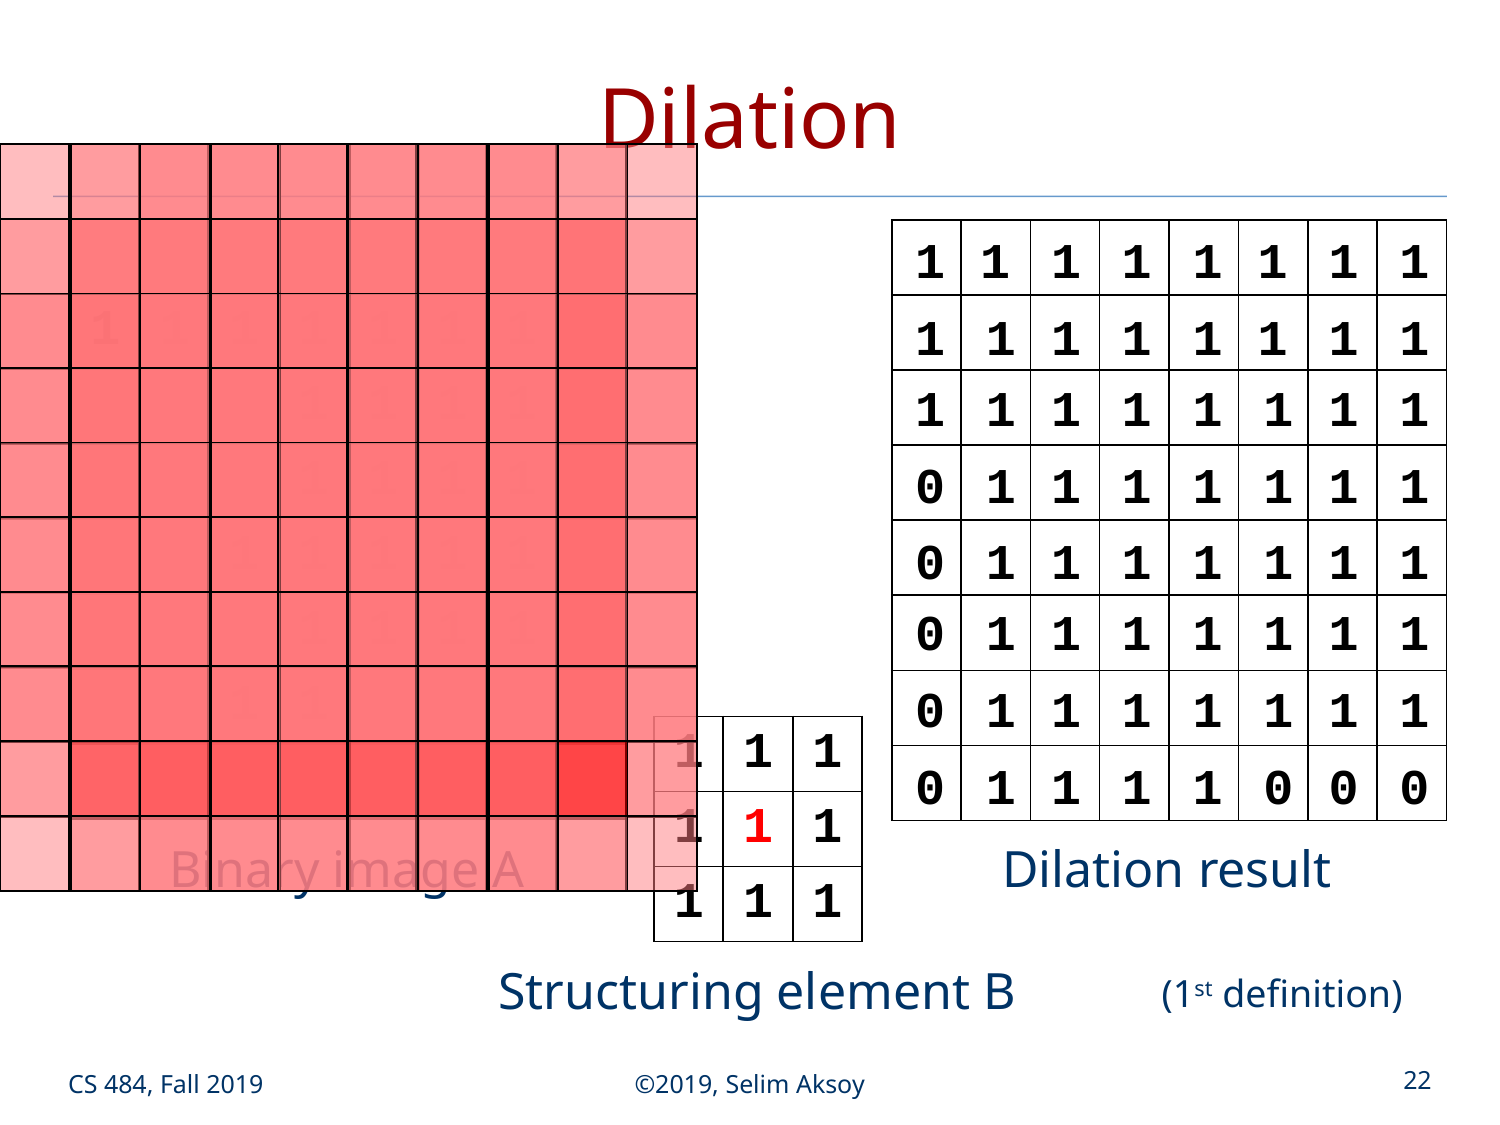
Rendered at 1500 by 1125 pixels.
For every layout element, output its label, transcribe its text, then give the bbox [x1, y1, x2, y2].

table_cell [1100, 296, 1168, 302]
table_cell 1 [724, 792, 792, 866]
text_box 1 [962, 302, 1027, 369]
table_cell [1170, 741, 1238, 745]
table_cell [490, 817, 557, 890]
table_header [628, 443, 696, 516]
table_header [141, 220, 209, 293]
table_header [419, 294, 486, 367]
table_header [628, 145, 696, 218]
table_header [490, 145, 557, 218]
text_box 1 [1169, 225, 1234, 292]
table_cell [1031, 741, 1099, 745]
table_header [1100, 221, 1168, 225]
text_box 1 [1305, 597, 1376, 664]
table_cell [1170, 440, 1238, 444]
text_box 1 [1098, 225, 1169, 292]
footer ©2019, Selim Aksoy [511, 1052, 988, 1107]
table_cell [1031, 521, 1099, 526]
text_box 0 [891, 450, 962, 516]
text_box 1 [1027, 302, 1098, 369]
table_cell [349, 742, 417, 815]
table_header [212, 593, 277, 665]
text_box 1 [1240, 373, 1305, 440]
table_cell 1 [724, 867, 792, 941]
table_header [349, 593, 417, 665]
table_header [490, 294, 557, 367]
table_cell [893, 446, 960, 450]
table_header [490, 593, 557, 665]
table_cell [893, 746, 960, 751]
table_header [212, 220, 277, 293]
text_box 1 [962, 674, 1027, 741]
table_header [1, 145, 68, 218]
slide_number CS 484, Fall 2019 [52, 1052, 366, 1107]
table_cell [141, 742, 209, 815]
table_cell [72, 817, 139, 890]
text_box 1 [1027, 225, 1098, 292]
text_box 1 [1098, 751, 1169, 818]
table_cell [349, 817, 417, 890]
text_box 0 [891, 597, 962, 664]
table_header [141, 443, 209, 516]
text_box 0 [1376, 751, 1453, 818]
text_box 1 [962, 450, 1027, 516]
text_box 1 [891, 373, 962, 440]
table_header [279, 593, 346, 665]
text_box 1 [1376, 674, 1453, 741]
table_cell [1378, 741, 1446, 745]
table_cell [212, 817, 277, 890]
table_header [72, 369, 139, 442]
text_box (1st definition) [1146, 962, 1418, 1023]
table_header [141, 667, 209, 740]
table_cell [1239, 746, 1307, 751]
table_header [419, 593, 486, 665]
table_header [141, 518, 209, 591]
table_cell [72, 742, 139, 815]
table_header [279, 369, 346, 442]
table_header [1, 369, 68, 442]
table_cell [1031, 296, 1099, 302]
text_box 1 [1234, 302, 1305, 369]
table_header 1 [794, 717, 861, 791]
table_header [1378, 221, 1446, 225]
table_header [349, 294, 417, 367]
table_header [419, 443, 486, 516]
table_header [490, 443, 557, 516]
text_box 1 [1027, 450, 1098, 516]
table_header [490, 667, 557, 740]
table_header [1309, 221, 1376, 225]
table_cell [1239, 664, 1307, 670]
table_header [1, 294, 68, 367]
table_cell [1309, 664, 1376, 670]
table_cell [1239, 440, 1307, 444]
slide_number 22 [1134, 1052, 1448, 1107]
table_cell [962, 741, 1030, 745]
text_box 1 [1376, 597, 1453, 664]
text_box 1 [1027, 373, 1098, 440]
table_cell 1 [794, 867, 861, 941]
table_cell [1378, 296, 1446, 302]
table_cell [1031, 440, 1099, 444]
table_header [419, 145, 486, 218]
table_cell [1170, 296, 1238, 302]
table_cell [1170, 521, 1238, 526]
table_header [279, 220, 346, 293]
table_cell [212, 742, 277, 815]
table_header [212, 294, 277, 367]
table_cell [962, 664, 1030, 670]
table_cell [1100, 664, 1168, 670]
text_box 1 [1240, 450, 1305, 516]
text_box 0 [891, 674, 962, 741]
table_cell [1, 817, 68, 890]
table_header 1 [724, 717, 792, 791]
table_header [212, 145, 277, 218]
table_cell 1 [655, 867, 722, 941]
text_box Structuring element B [483, 952, 1031, 1027]
table_header [419, 369, 486, 442]
table_header [419, 518, 486, 591]
text_box 1 [1169, 526, 1240, 593]
text_box 1 [1027, 751, 1098, 818]
table_header [279, 518, 346, 591]
title Dilation [53, 31, 1447, 173]
text_box 1 [1027, 597, 1098, 664]
table_header [212, 667, 277, 740]
table_cell [962, 296, 1030, 302]
text_box 1 [1305, 450, 1376, 516]
table_header [72, 518, 139, 591]
text_box 1 [1169, 751, 1240, 818]
table_cell [419, 742, 486, 815]
table_cell [1378, 446, 1446, 450]
text_box 1 [1376, 373, 1453, 440]
table_cell [1309, 746, 1376, 751]
table_header [419, 220, 486, 293]
text_box 1 [1376, 450, 1453, 516]
table_cell [1031, 746, 1099, 751]
table_header [72, 443, 139, 516]
table_cell [1309, 440, 1376, 444]
text_box 1 [1027, 674, 1098, 741]
text_box 1 [1098, 597, 1169, 664]
table_cell [1100, 440, 1168, 444]
text_box 1 [1376, 526, 1453, 593]
table_cell [559, 817, 627, 890]
text_box 1 [1098, 674, 1169, 741]
text_box 1 [891, 302, 962, 369]
table_cell [893, 296, 960, 302]
table_header [559, 443, 627, 516]
table_header [141, 369, 209, 442]
text_box Dilation result [987, 829, 1347, 905]
table_header [1, 220, 68, 293]
table_cell [628, 742, 696, 815]
table_header [212, 518, 277, 591]
table_header [349, 443, 417, 516]
table_cell 1 [698, 792, 722, 866]
table_cell [1378, 440, 1446, 444]
table_cell [419, 817, 486, 890]
table_cell 1 [794, 792, 861, 866]
text_box 1 [891, 225, 956, 292]
table_cell [1170, 664, 1238, 670]
table_header [893, 221, 960, 225]
table_header [1170, 221, 1238, 225]
table_header [349, 369, 417, 442]
text_box 1 [1240, 674, 1305, 741]
table_header [419, 667, 486, 740]
table_header [628, 593, 696, 665]
table_cell [1378, 746, 1446, 751]
table_header [349, 667, 417, 740]
table_cell [962, 521, 1030, 526]
table_cell [1170, 446, 1238, 450]
text_box 1 [1169, 373, 1240, 440]
table_header [349, 518, 417, 591]
table_header [1239, 221, 1307, 225]
table_cell [279, 817, 346, 890]
text_box 0 [1240, 751, 1305, 818]
table_header [72, 667, 139, 740]
table_cell [1100, 746, 1168, 751]
table_cell [1239, 296, 1307, 302]
table_cell [893, 440, 960, 444]
text_box 1 [1240, 597, 1305, 664]
text_box 1 [1305, 225, 1376, 292]
table_header [1031, 221, 1099, 225]
table_header [1, 667, 68, 740]
text_box 1 [1305, 526, 1376, 593]
text_box 1 [1169, 450, 1240, 516]
table_header [628, 667, 696, 740]
table_header [72, 145, 139, 218]
table_cell [962, 440, 1030, 444]
text_box 1 [1240, 526, 1305, 593]
table_cell [1309, 296, 1376, 302]
table_header [490, 369, 557, 442]
text_box 1 [1376, 225, 1453, 292]
table_header [490, 220, 557, 293]
text_box 1 [1305, 302, 1376, 369]
table_cell [490, 742, 557, 815]
table_header 1 [698, 717, 722, 791]
table_cell [962, 446, 1030, 450]
text_box 1 [1376, 302, 1453, 369]
text_box 1 [1098, 526, 1169, 593]
table_header [628, 294, 696, 367]
text_box 0 [1305, 751, 1376, 818]
table_cell [141, 817, 209, 890]
table_cell [1239, 446, 1307, 450]
table_header [212, 443, 277, 516]
table_cell [628, 817, 696, 890]
table_header [1, 443, 68, 516]
text_box 1 [962, 526, 1027, 593]
text_box 1 [1305, 674, 1376, 741]
table_cell [1378, 521, 1446, 526]
text_box 0 [891, 751, 962, 818]
text_box 1 [1234, 225, 1305, 292]
table_header [559, 518, 627, 591]
table_cell [1309, 446, 1376, 450]
table_header [279, 667, 346, 740]
table_header [559, 667, 627, 740]
table_cell [1239, 741, 1307, 745]
table_header [141, 294, 209, 367]
table_cell [893, 664, 960, 670]
table_cell [1378, 664, 1446, 670]
table_header [72, 294, 139, 367]
text_box 1 [1169, 597, 1240, 664]
table_cell [1, 742, 68, 815]
table_header [559, 593, 627, 665]
table_cell [1031, 446, 1099, 450]
table_header [72, 593, 139, 665]
table_header [962, 221, 1030, 225]
text_box 1 [956, 225, 1027, 292]
text_box 1 [962, 597, 1027, 664]
table_header [490, 518, 557, 591]
table_cell [1309, 521, 1376, 526]
table_cell [1031, 664, 1099, 670]
table_header [212, 369, 277, 442]
text_box 1 [1098, 302, 1169, 369]
table_header [279, 443, 346, 516]
table_cell [559, 742, 627, 815]
table_cell [1100, 446, 1168, 450]
text_box 0 [891, 526, 962, 593]
table_header [1, 593, 68, 665]
text_box Binary image A [154, 892, 540, 905]
table_header [628, 220, 696, 293]
table_cell [893, 521, 960, 526]
table_header [1, 518, 68, 591]
table_header [141, 145, 209, 218]
table_header [559, 220, 627, 293]
table_cell [1309, 741, 1376, 745]
table_cell [1239, 521, 1307, 526]
table_cell [1100, 741, 1168, 745]
text_box 1 [1305, 373, 1376, 440]
text_box 1 [1169, 302, 1234, 369]
table_header [349, 220, 417, 293]
table_header [628, 518, 696, 591]
table_header [559, 294, 627, 367]
text_box 1 [1098, 373, 1169, 440]
table_header [141, 593, 209, 665]
table_cell [1100, 521, 1168, 526]
text_box 1 [962, 373, 1027, 440]
table_header [72, 220, 139, 293]
text_box 1 [962, 751, 1027, 818]
table_header [279, 294, 346, 367]
table_cell [893, 741, 960, 745]
table_cell [1170, 746, 1238, 751]
table_cell [279, 742, 346, 815]
table_header [349, 145, 417, 218]
text_box 1 [1169, 674, 1240, 741]
table_cell [962, 746, 1030, 751]
table_header [279, 145, 346, 218]
table_header [559, 145, 627, 218]
table_header [559, 369, 627, 442]
text_box 1 [1027, 526, 1098, 593]
text_box 1 [1098, 450, 1169, 516]
table_header [628, 369, 696, 442]
